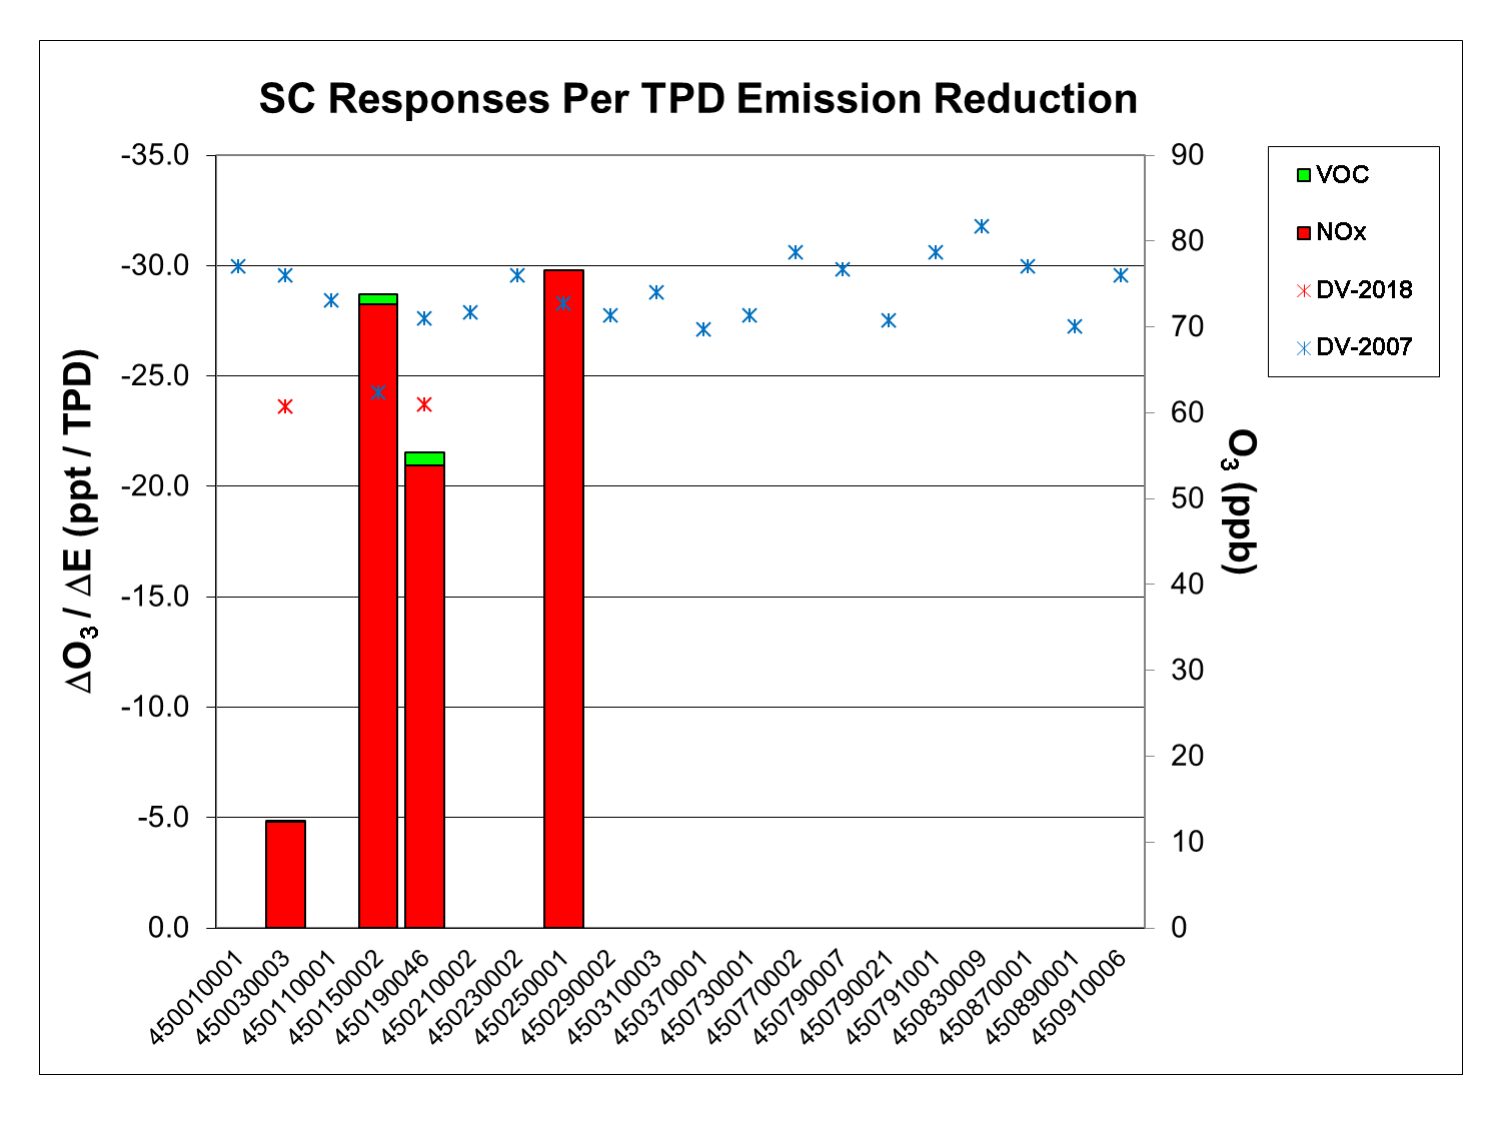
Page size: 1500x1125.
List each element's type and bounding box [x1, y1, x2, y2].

picture [39, 40, 1463, 1076]
